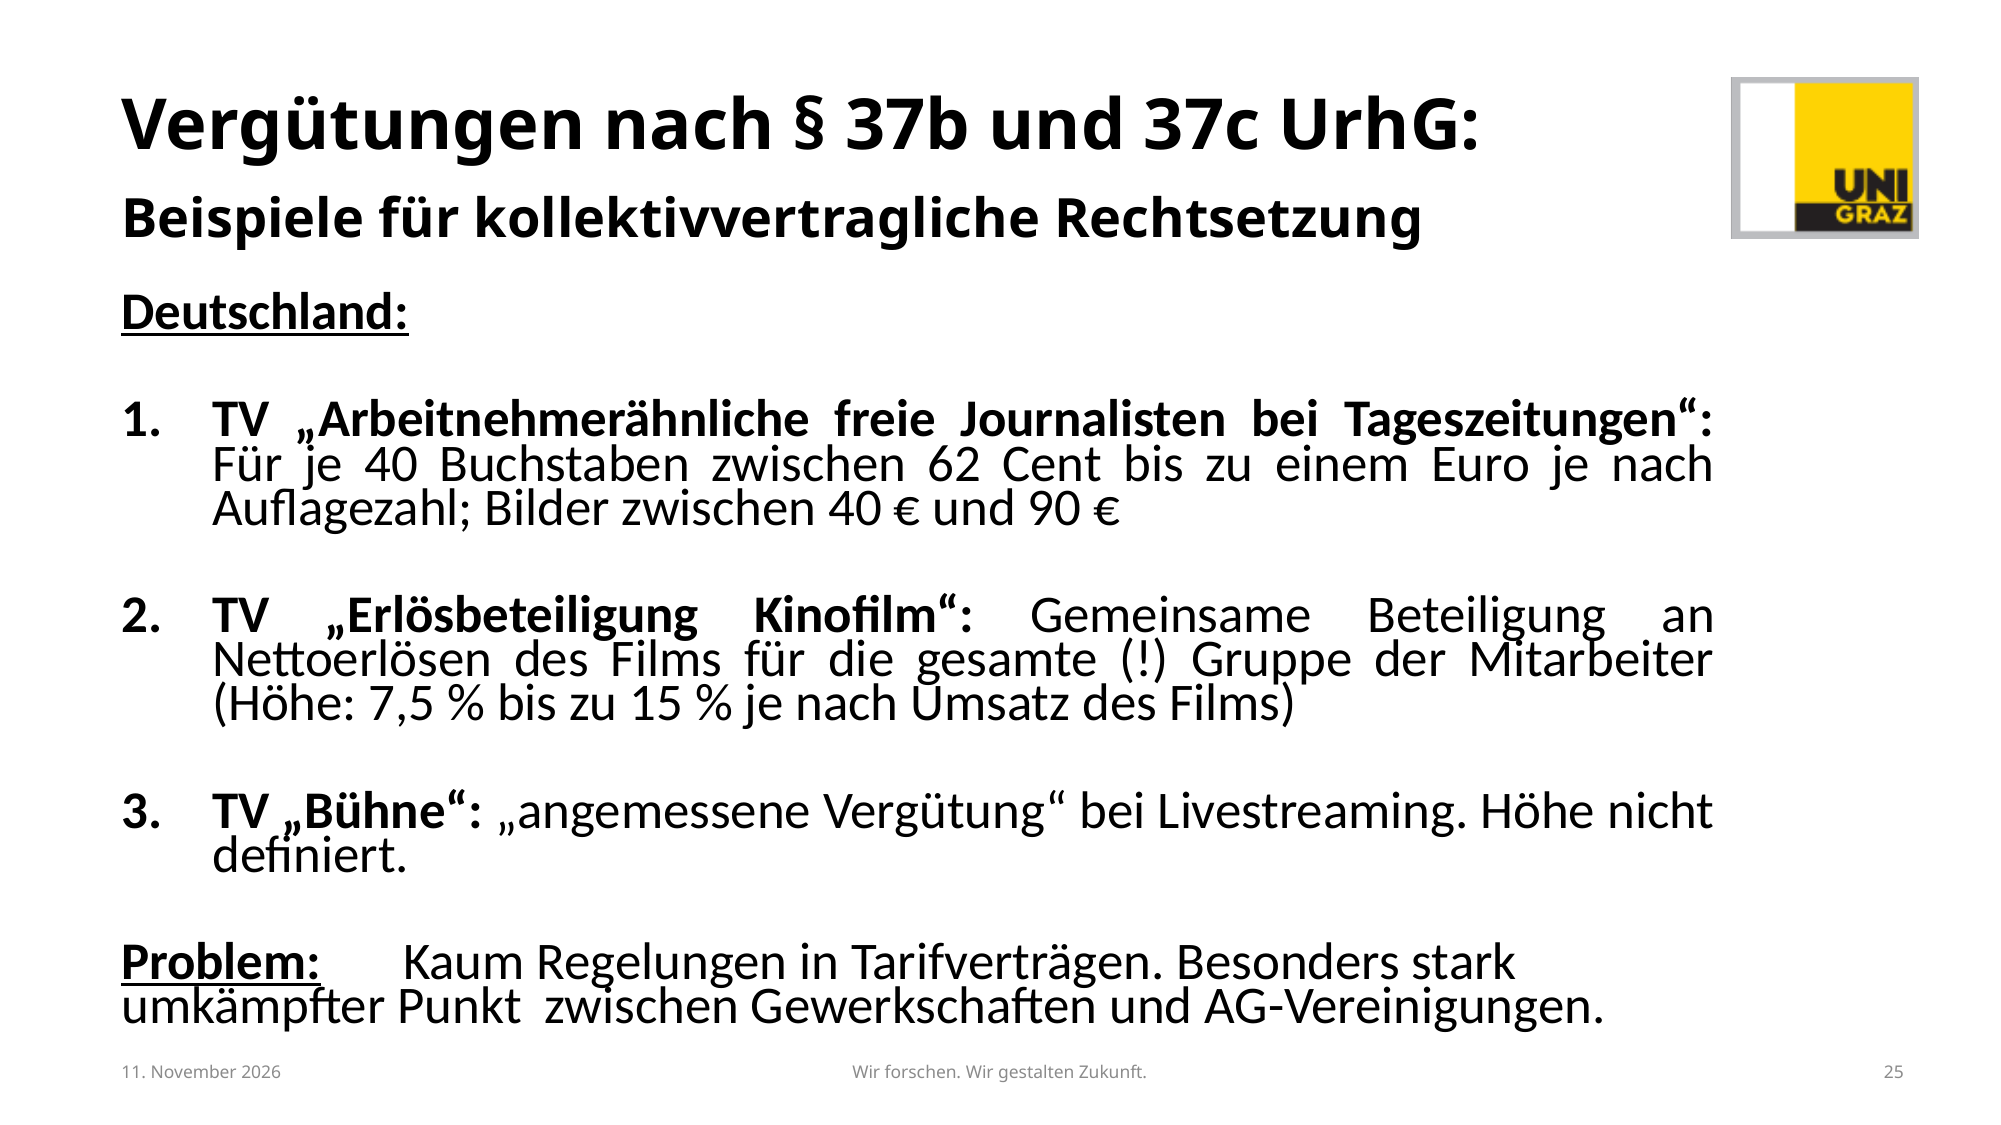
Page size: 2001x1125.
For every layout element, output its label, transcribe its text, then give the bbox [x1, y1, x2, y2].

slide_number 6. März 2024 [106, 1042, 310, 1103]
title Vergütungen nach § 37b und 37c UrhG: Beispiele für kollektivvertragliche Rechtsetzung [106, 70, 1688, 289]
footer Wir forschen. Wir gestalten Zukunft. [662, 1042, 1338, 1103]
list Deutschland: TV „Arbeitnehmerähnliche freie Journalisten bei Tageszeitungen“: Für je 40 Buchstaben zwischen 62 Cent bis zu einem Euro je nach Auflagezahl; Bilder zwischen 40 € und 90 € TV „Erlösbeteiligung Kinofilm“: Gemeinsame Beteiligung an Nettoerlösen des Films für die gesamte (!) Gruppe der Mitarbeiter (Höhe: 7,5 % bis zu 15 % je nach Umsatz des Films) TV „Bühne“: „angemessene Vergütung“ bei Livestreaming. Höhe nicht definiert. Problem: Kaum Regelungen in Tarifverträgen. Besonders stark umkämpfter Punkt zwischen Gewerkschaften und AG-Vereinigungen. [106, 288, 1731, 1055]
slide_number 25 [1600, 1042, 1919, 1103]
